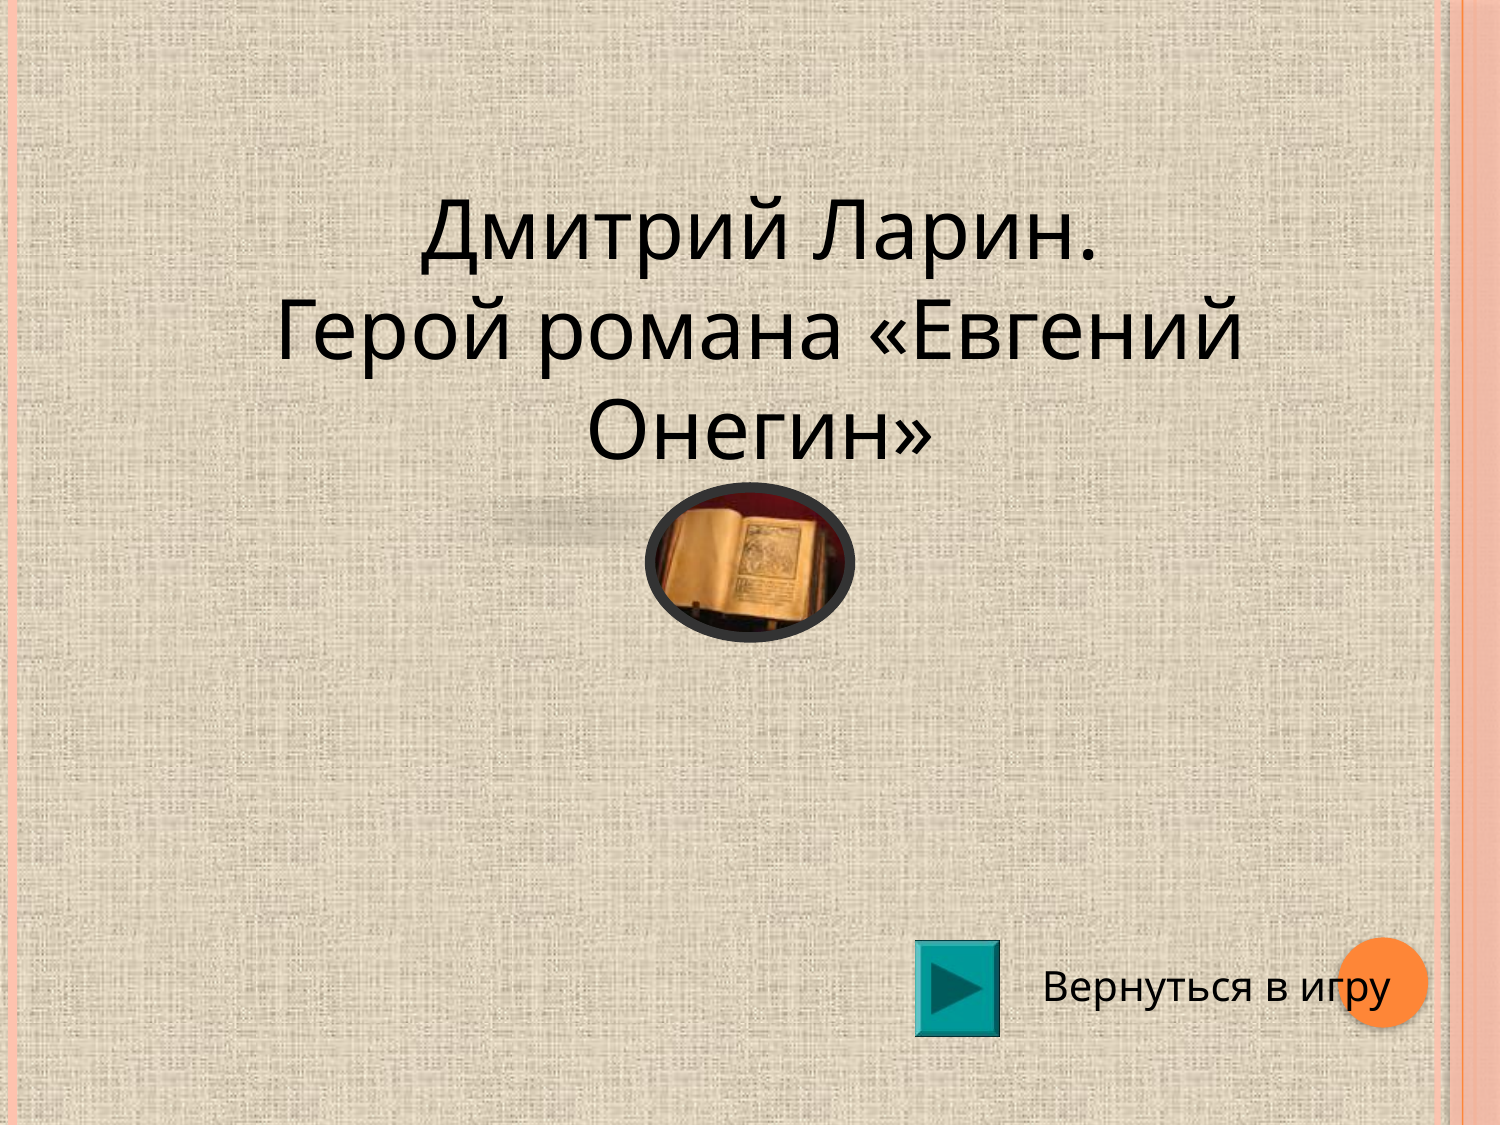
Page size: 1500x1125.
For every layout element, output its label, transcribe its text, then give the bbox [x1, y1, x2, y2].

text_box Вернуться в игру [1027, 952, 1406, 1018]
text_box Дмитрий Ларин. Герой романа «Евгений Онегин» [179, 168, 1341, 484]
picture [0, 0, 7, 1125]
picture [1441, 0, 1449, 1125]
picture [18, 0, 1434, 1125]
